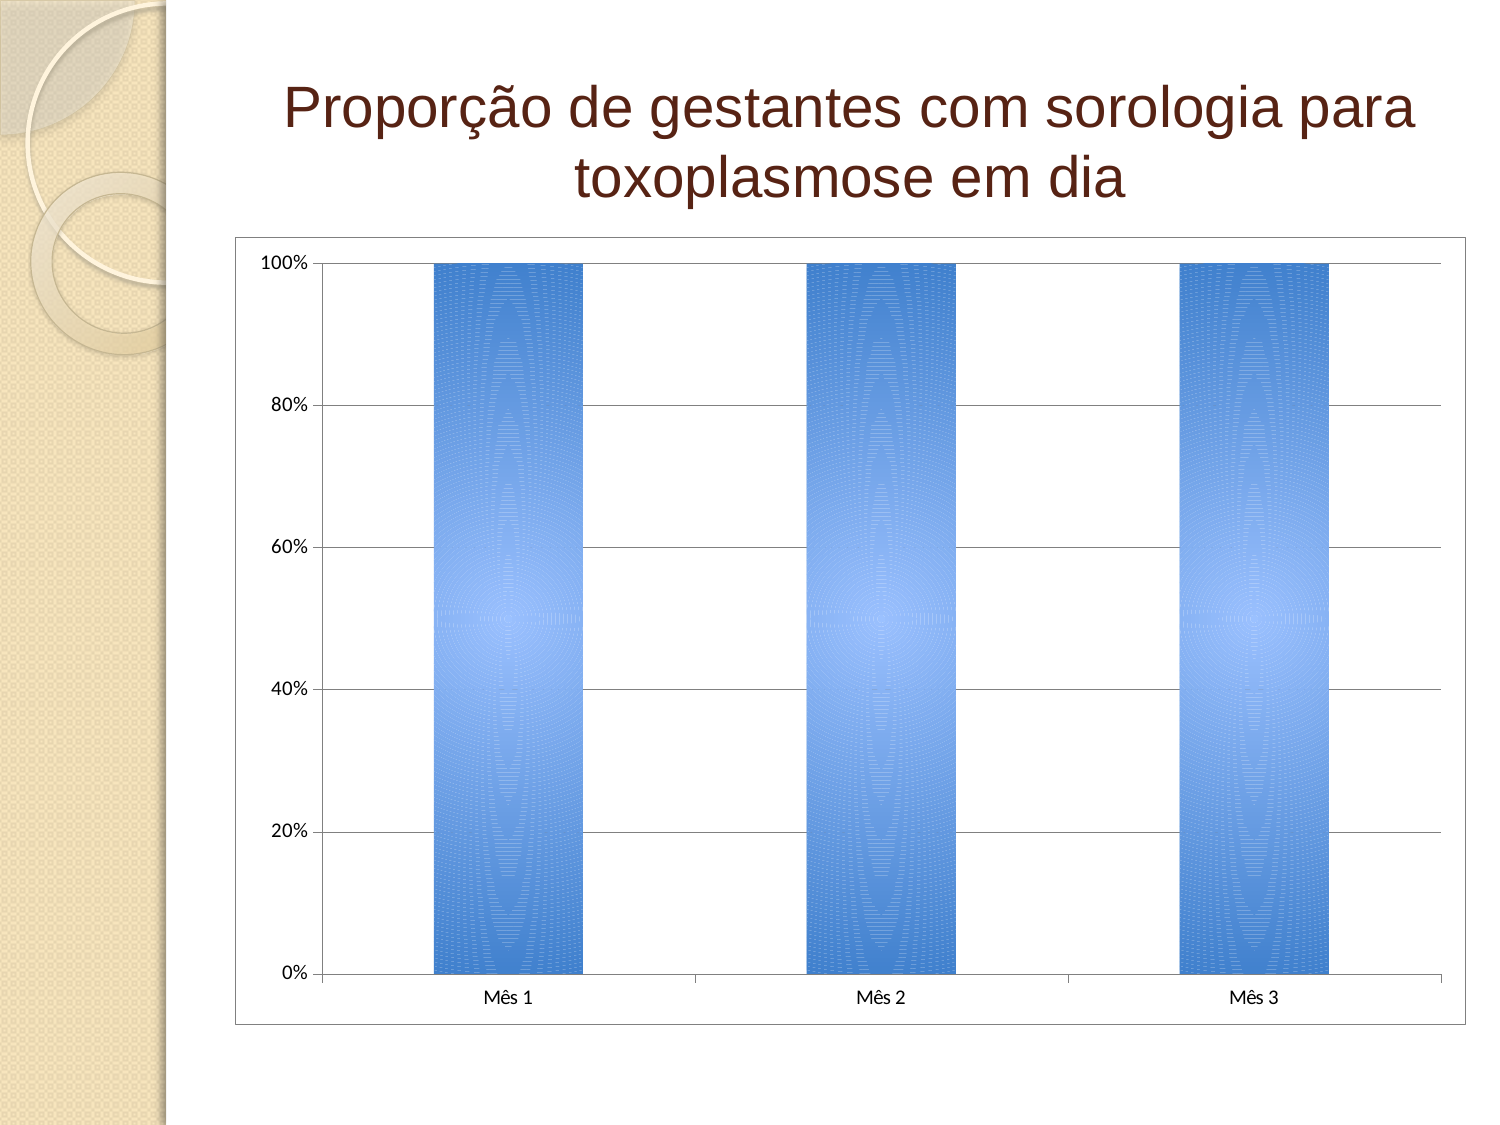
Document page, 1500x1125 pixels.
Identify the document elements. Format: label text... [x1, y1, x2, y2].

chart [235, 237, 1466, 1026]
title Proporção de gestantes com sorologia para toxoplasmose em dia [235, 45, 1466, 233]
